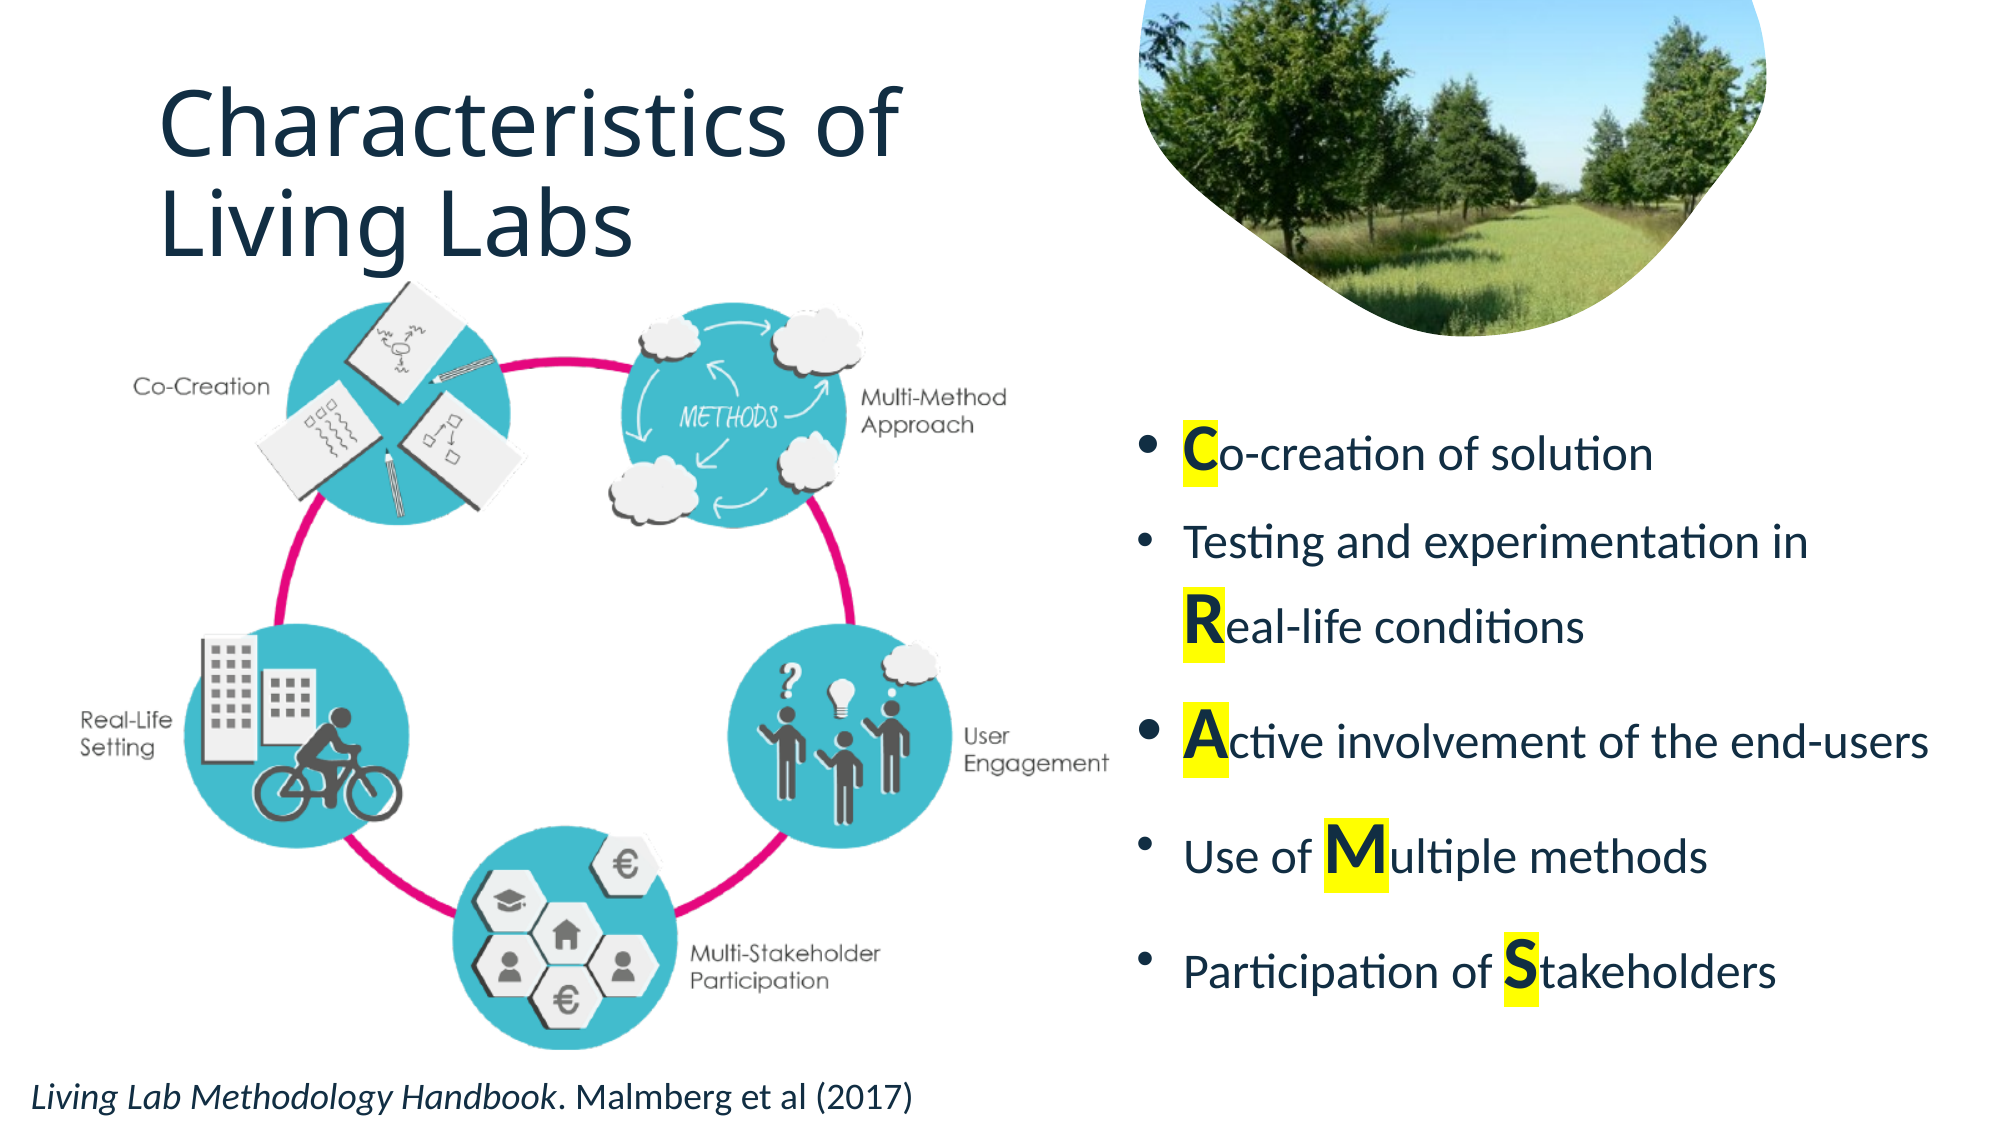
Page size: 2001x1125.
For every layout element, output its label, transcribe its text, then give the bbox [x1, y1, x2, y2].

picture [0, 0, 1767, 1095]
text_box Co-creation of solution Testing and experimentation in Real-life conditions Active involvement of the end-users Use of Multiple methods Participation of Stakeholders [1213, 396, 1949, 1011]
title Characteristics of Living Labs [142, 66, 1138, 214]
text_box Living Lab Methodology Handbook. Malmberg et al (2017) [16, 1095, 930, 1125]
